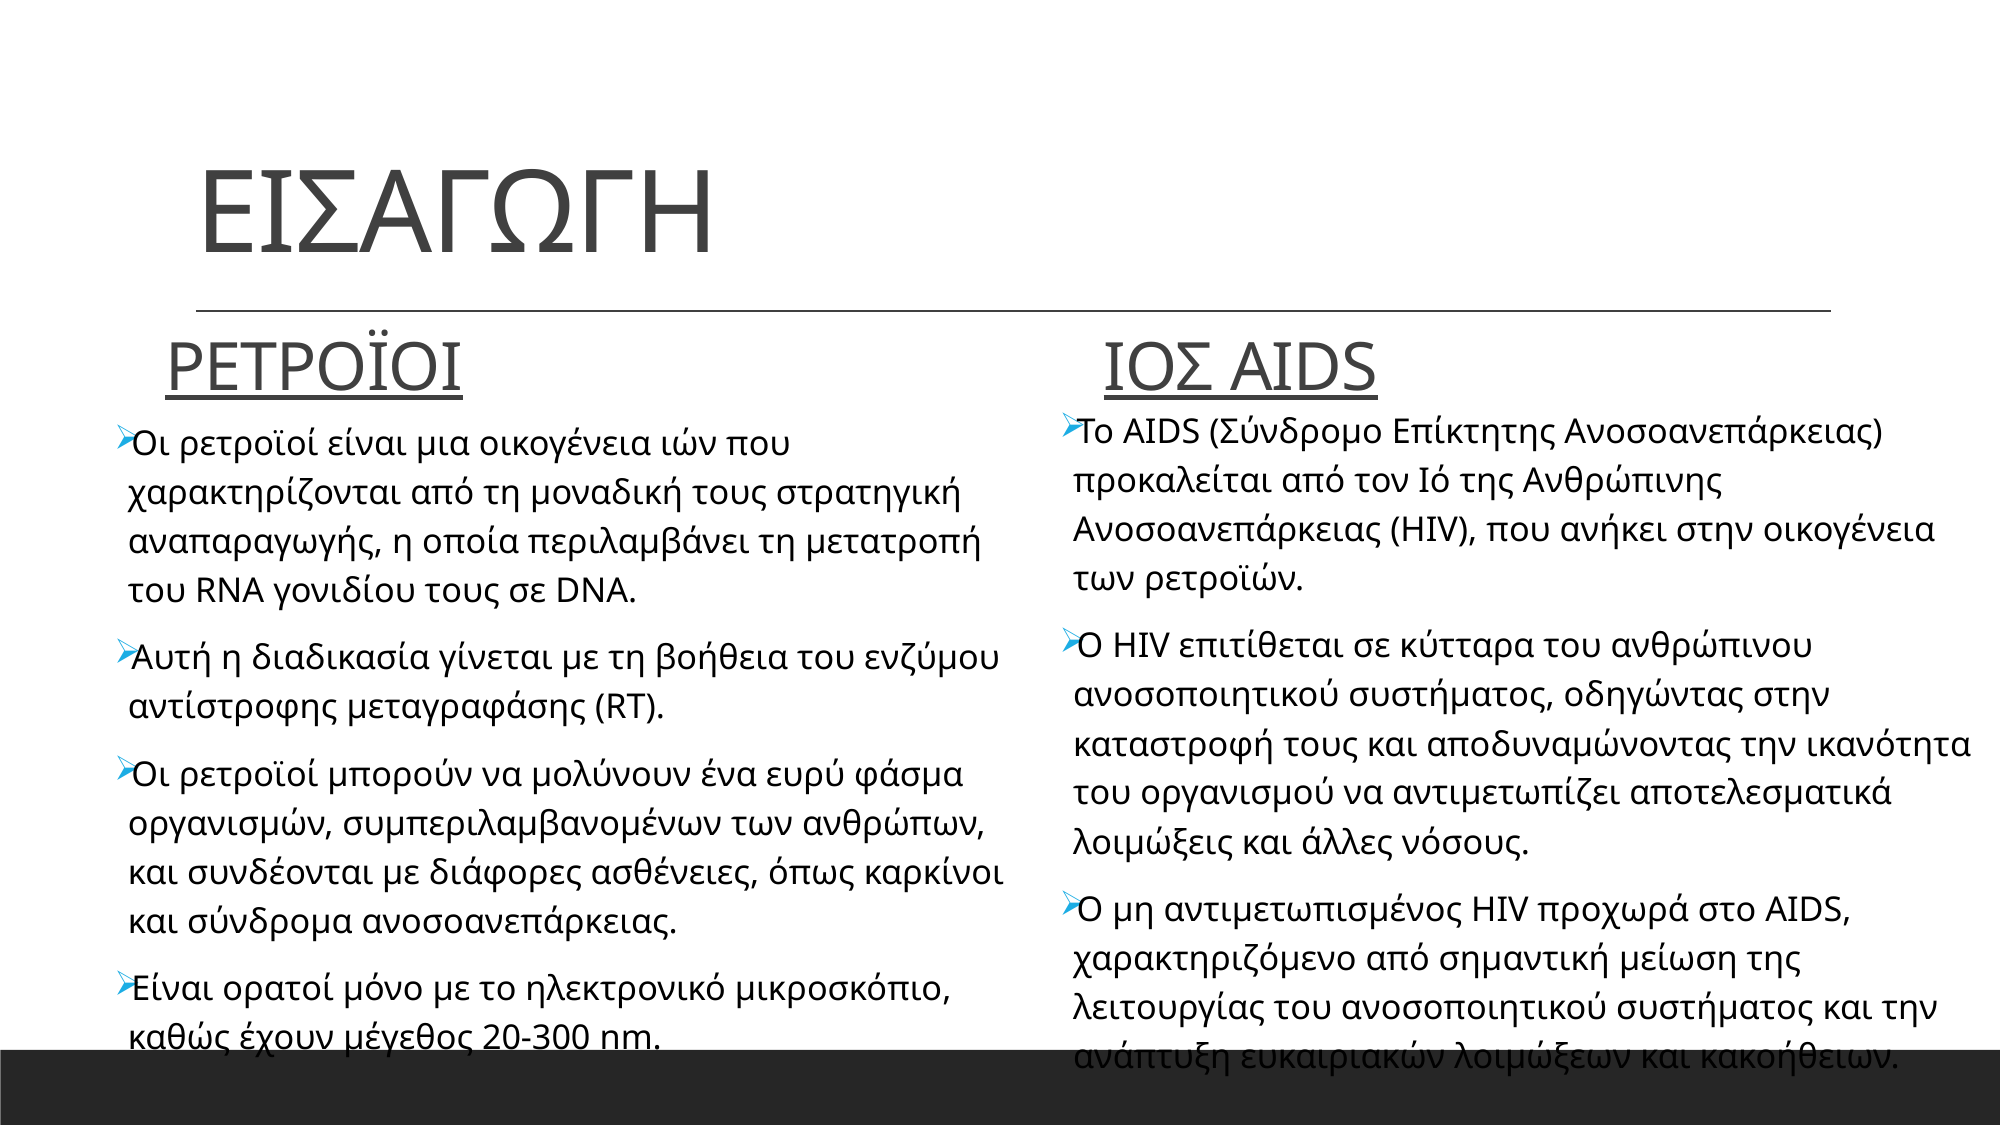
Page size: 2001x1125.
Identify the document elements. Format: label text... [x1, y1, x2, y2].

list Οι ρετροϊοί είναι μια οικογένεια ιών που χαρακτηρίζονται από τη μοναδική τους στρατηγική αναπαραγωγής, η οποία περιλαμβάνει τη μετατροπή του RNA γονιδίου τους σε DNA. Αυτή η διαδικασία γίνεται με τη βοήθεια του ενζύμου αντίστροφης μεταγραφάσης (RT). Οι ρετροϊοί μπορούν να μολύνουν ένα ευρύ φάσμα οργανισμών, συμπεριλαμβανομένων των ανθρώπων, και συνδέονται με διάφορες ασθένειες, όπως καρκίνοι και σύνδρομα ανοσοανεπάρκειας. Είναι ορατοί μόνο με το ηλεκτρονικό μικροσκόπιο, καθώς έχουν μέγεθος 20-300 nm. [114, 405, 1024, 1084]
list ΡΕΤΡΟΪΟΙ [150, 308, 912, 405]
list ΙΟΣ AIDS [1088, 308, 1850, 393]
list To AIDS (Σύνδρομο Επίκτητης Ανοσοανεπάρκειας) προκαλείται από τον Ιό της Ανθρώπινης Ανοσοανεπάρκειας (HIV), που ανήκει στην οικογένεια των ρετροϊών. Ο HIV επιτίθεται σε κύτταρα του ανθρώπινου ανοσοποιητικού συστήματος, οδηγώντας στην καταστροφή τους και αποδυναμώνοντας την ικανότητα του οργανισμού να αντιμετωπίζει αποτελεσματικά λοιμώξεις και άλλες νόσους. Ο μη αντιμετωπισμένος HIV προχωρά στο AIDS, χαρακτηριζόμενο από σημαντική μείωση της λειτουργίας του ανοσοποιητικού συστήματος και την ανάπτυξη ευκαιριακών λοιμώξεων και κακοήθειων. [1059, 393, 1994, 1096]
title ΕΙΣΑΓΩΓΗ [180, 47, 1830, 285]
